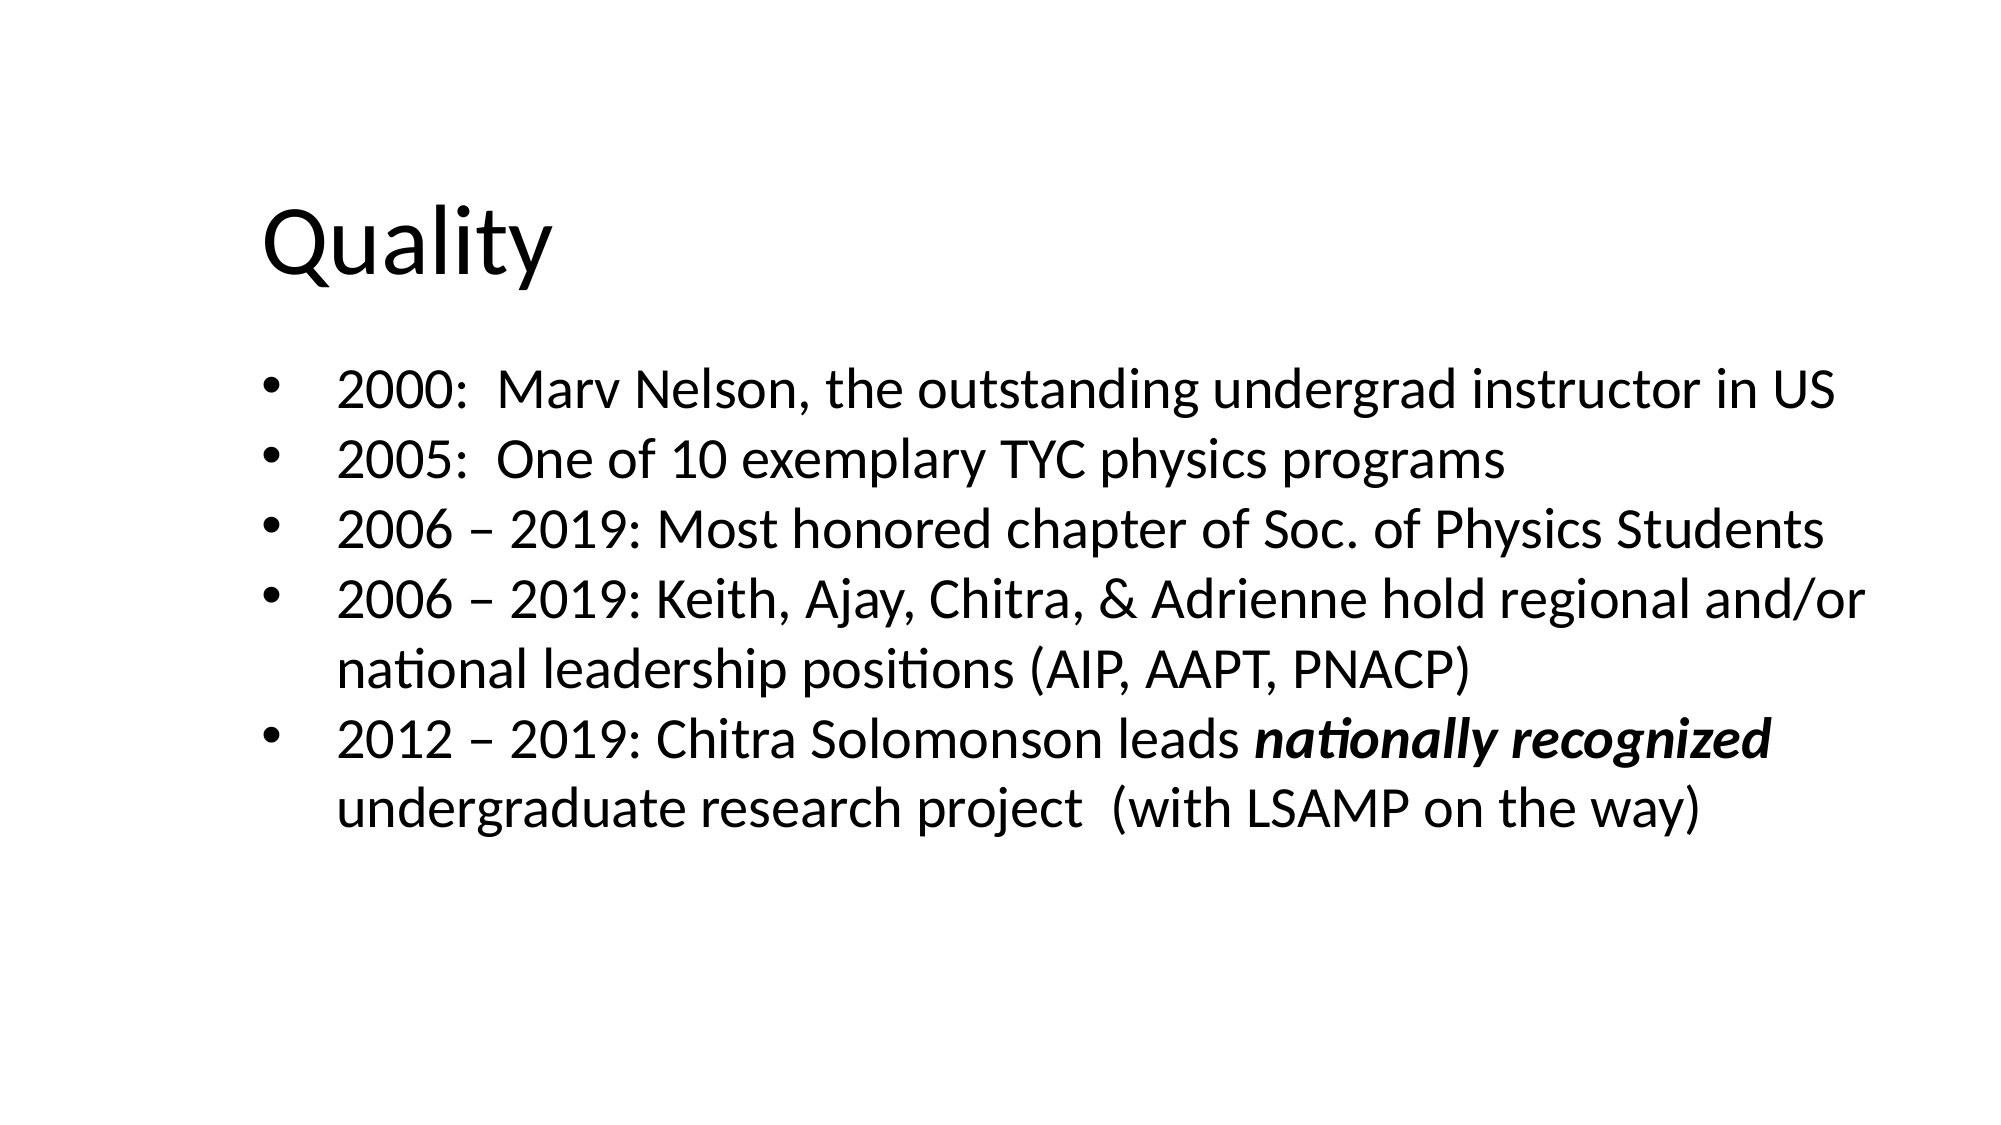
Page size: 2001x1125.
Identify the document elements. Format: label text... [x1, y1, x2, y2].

text_box Quality [246, 167, 1832, 302]
text_box 2000: Marv Nelson, the outstanding undergrad instructor in US 2005: One of 10 exemplary TYC physics programs 2006 – 2019: Most honored chapter of Soc. of Physics Students 2006 – 2019: Keith, Ajay, Chitra, & Adrienne hold regional and/or national leadership positions (AIP, AAPT, PNACP) 2012 – 2019: Chitra Solomonson leads nationally recognized undergraduate research project (with LSAMP on the way) [246, 342, 1897, 847]
